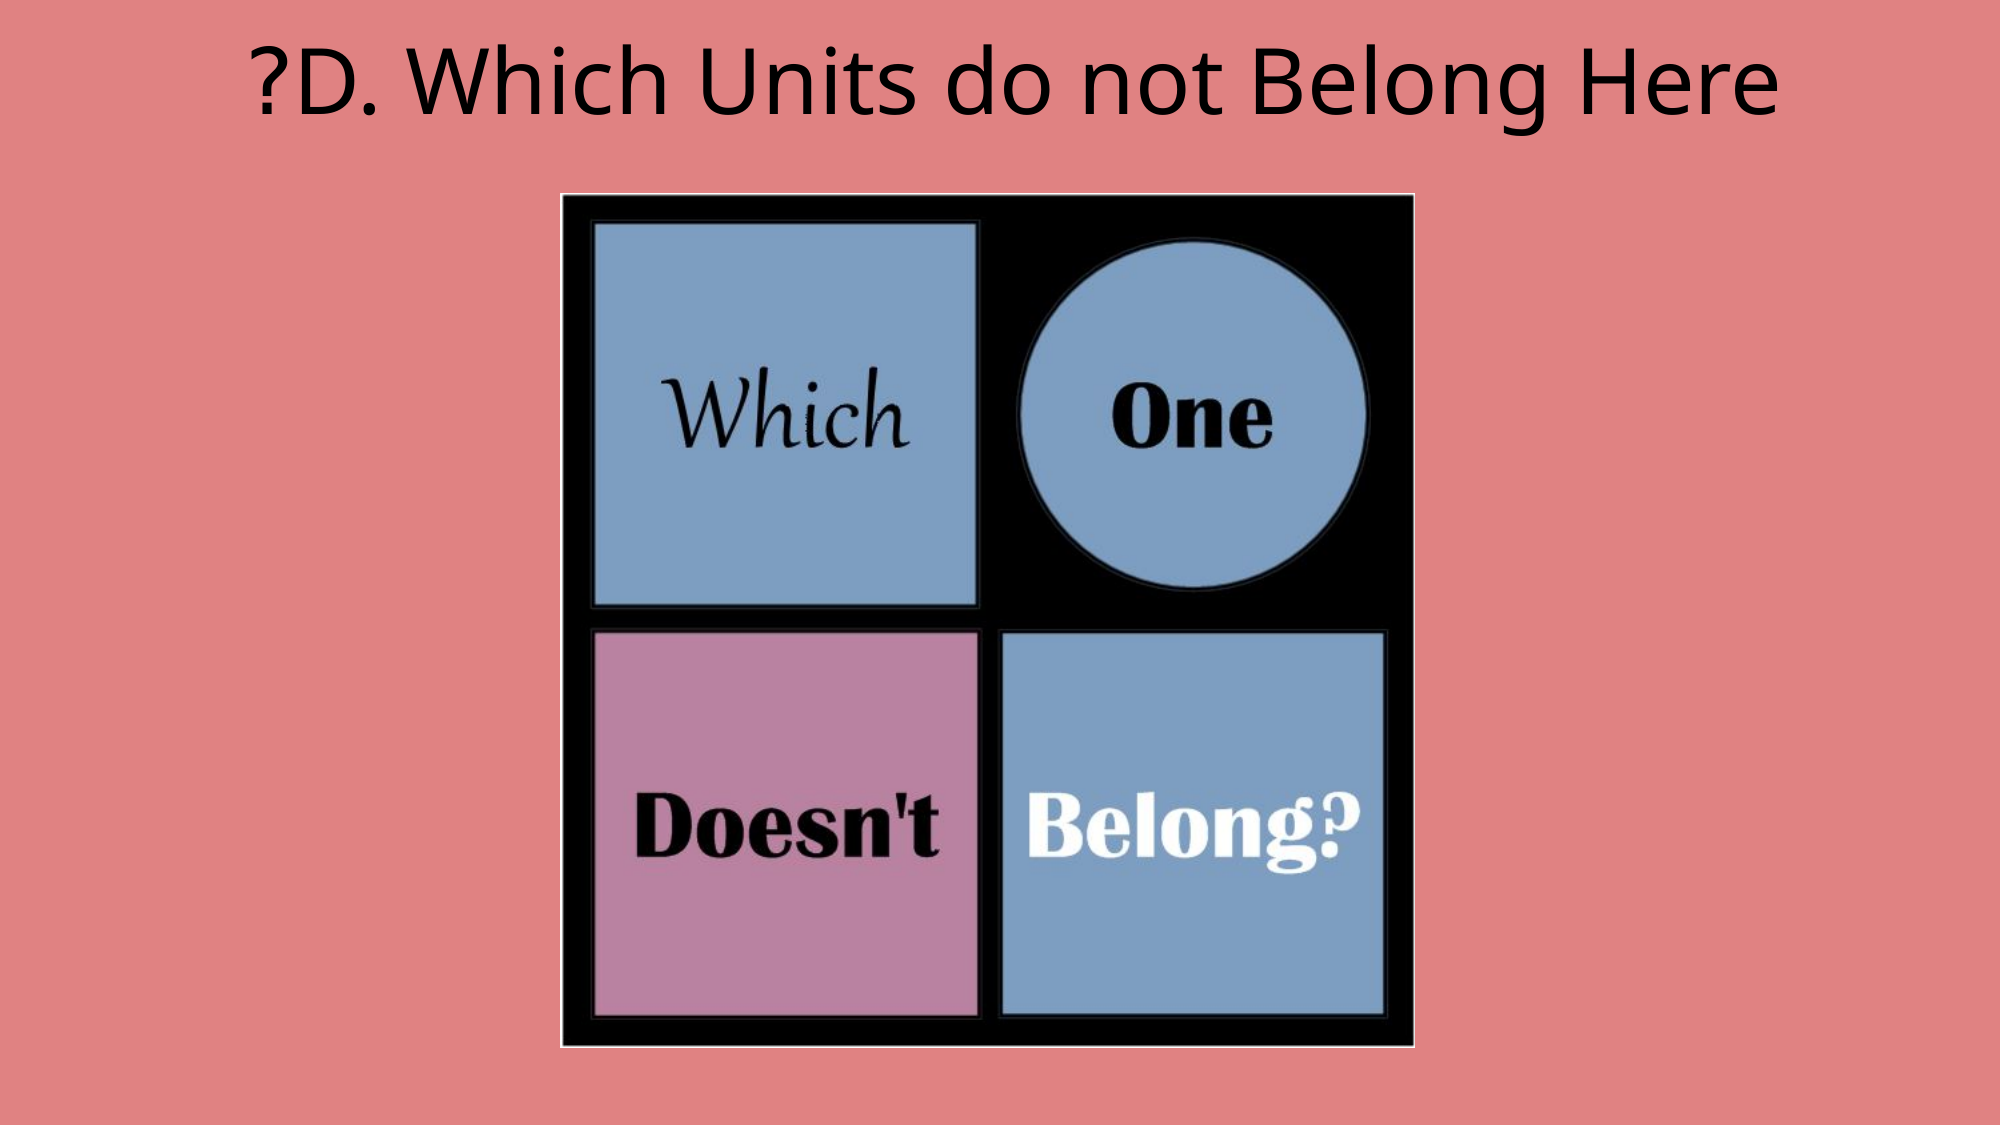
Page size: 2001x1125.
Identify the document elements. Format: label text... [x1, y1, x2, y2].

title D. Which Units do not Belong Here? [0, 0, 2000, 194]
picture [559, 193, 1415, 1049]
